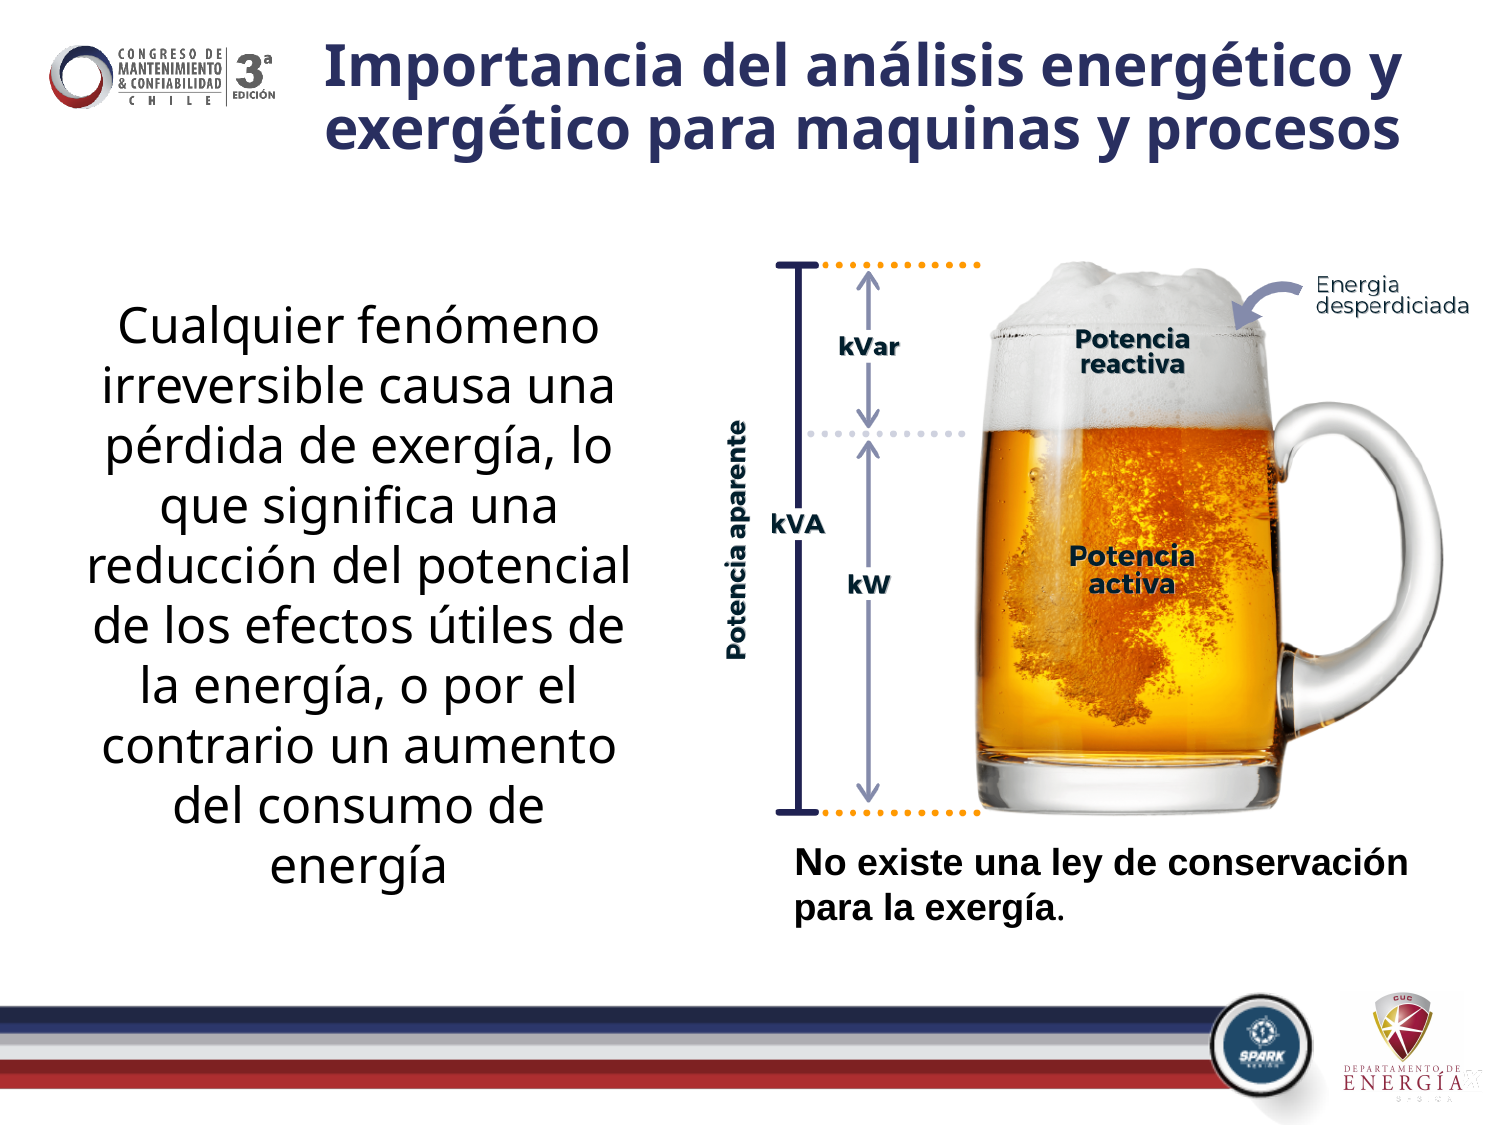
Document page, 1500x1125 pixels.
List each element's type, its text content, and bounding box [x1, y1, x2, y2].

picture [671, 241, 1500, 837]
picture [49, 45, 275, 109]
picture [0, 991, 1329, 1125]
text_box Cualquier fenómeno irreversible causa una pérdida de exergía, lo que significa una reducción del potencial de los efectos útiles de la energía, o por el contrario un aumento del consumo de energía [70, 286, 648, 902]
title Importancia del análisis energético y exergético para maquinas y procesos [309, 20, 1430, 179]
text_box No existe una ley de conservación para la exergía. [778, 837, 1430, 936]
picture [1340, 991, 1483, 1102]
